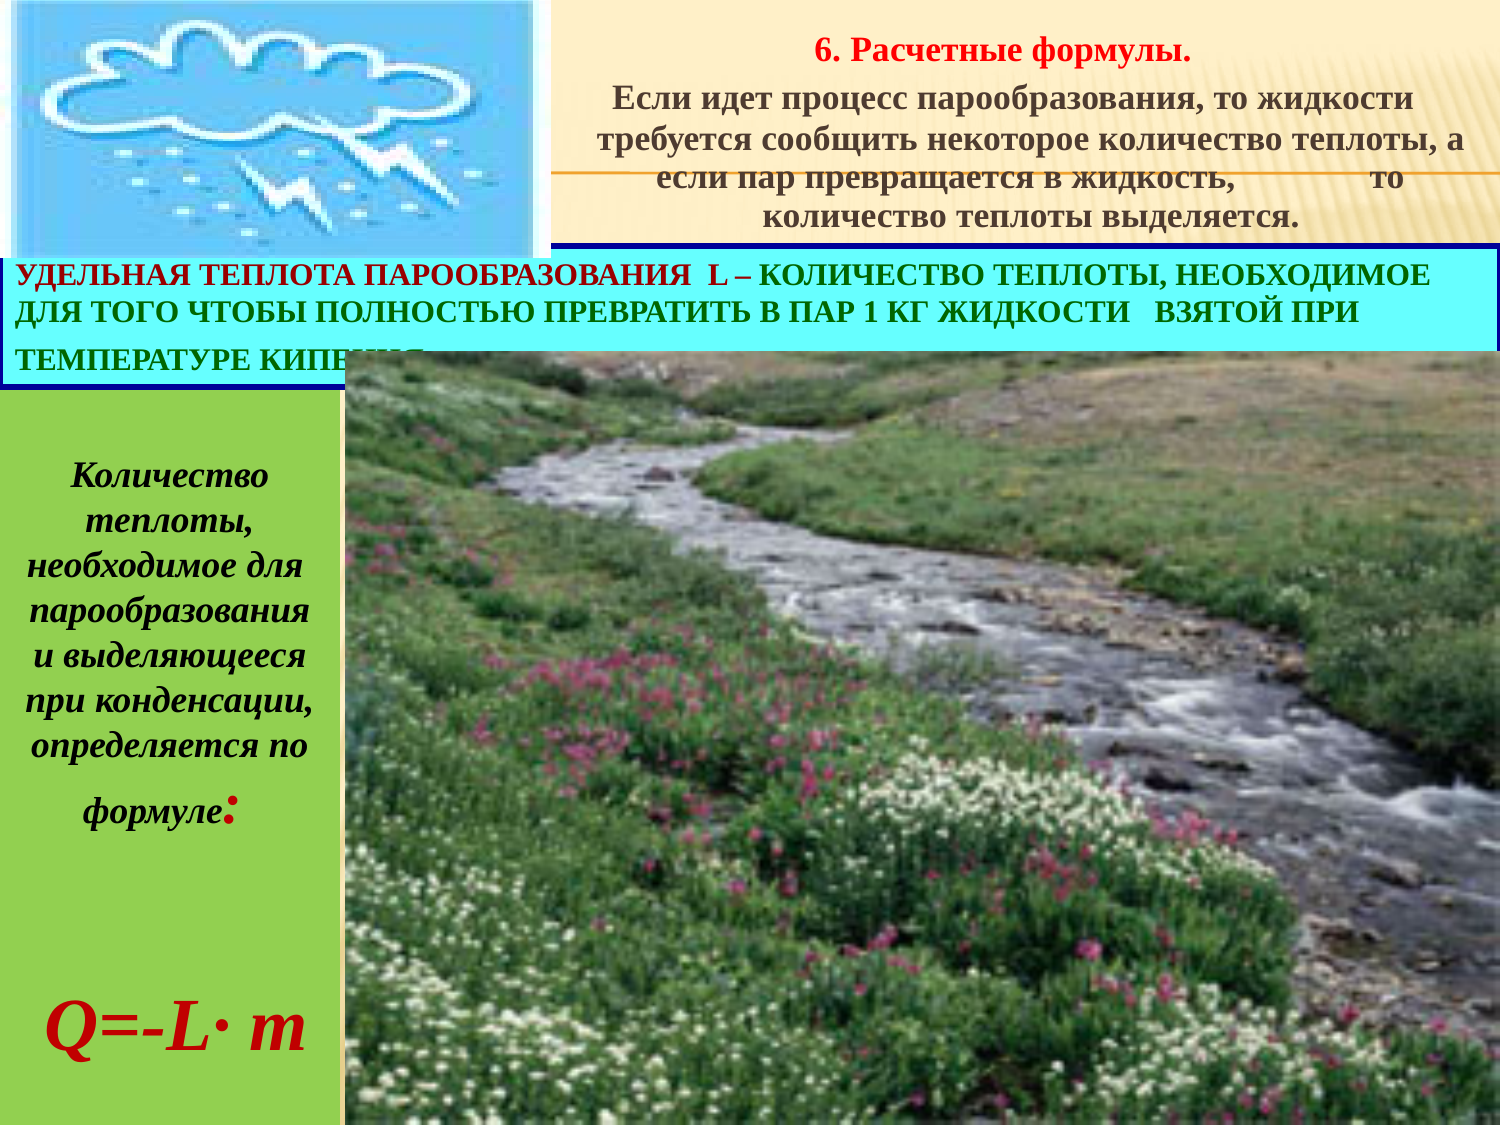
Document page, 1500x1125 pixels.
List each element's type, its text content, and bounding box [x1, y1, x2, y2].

text_box Количество теплоты, необходимое для парообразования и выделяющееся при конденсации, определяется по формуле: Q=-L· m [0, 387, 334, 1125]
list 6. Расчетные формулы. Если идет процесс парообразования, то жидкости требуется сообщить некоторое количество теплоты, а если пар превращается в жидкость, то количество теплоты выделяется. [560, 23, 1500, 247]
picture [0, 0, 552, 259]
title Удельная теплота парообразования L – количество теплоты, необходимое для того чтобы полностью превратить в пар 1 кг жидкости взятой при температуре кипения . [0, 247, 1500, 387]
picture [344, 351, 1500, 1125]
